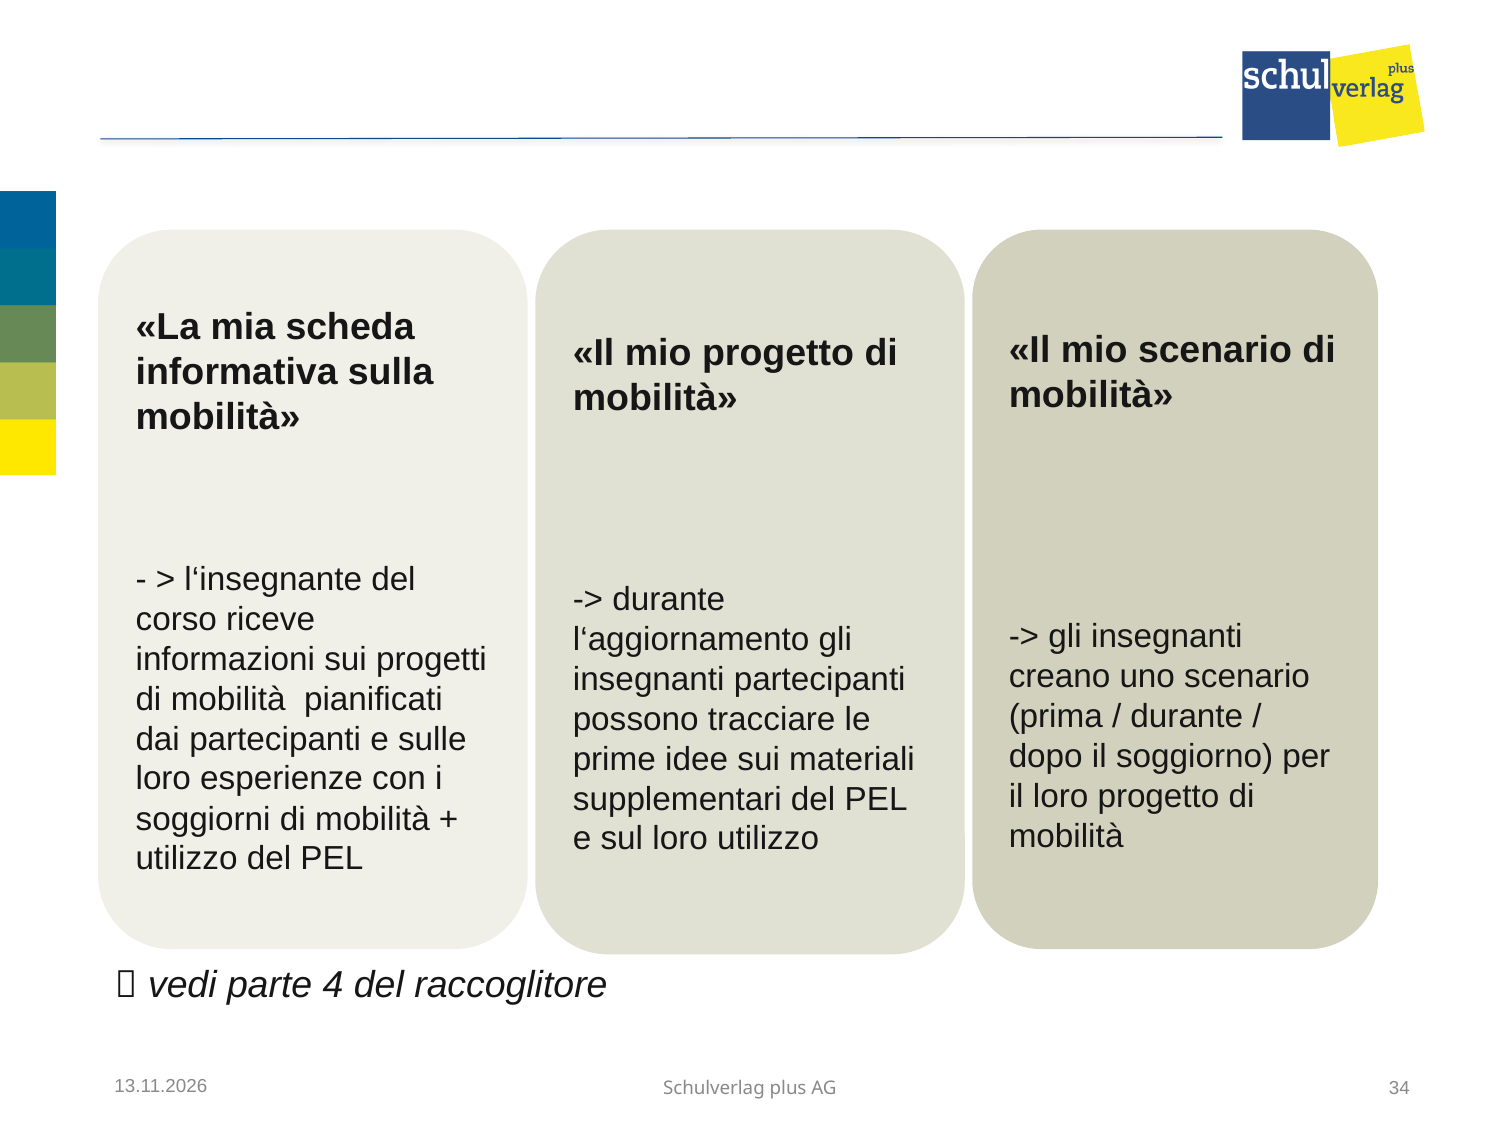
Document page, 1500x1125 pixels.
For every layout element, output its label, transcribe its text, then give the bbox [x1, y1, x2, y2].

text_box «Il mio scenario di mobilità» -> gli insegnanti creano uno scenario (prima / durante / dopo il soggiorno) per il loro progetto di mobilità [972, 229, 1379, 950]
text_box  vedi parte 4 del raccoglitore [100, 952, 703, 1012]
text_box «La mia scheda informativa sulla mobilità» - > l‘insegnante del corso riceve informazioni sui progetti di mobilità pianificati dai partecipanti e sulle loro esperienze con i soggiorni di mobilità + utilizzo del PEL [98, 229, 528, 950]
picture [0, 191, 56, 247]
picture [0, 306, 56, 475]
picture [1242, 44, 1425, 147]
footer Schulverlag plus AG [512, 1056, 988, 1117]
slide_number 34 [1074, 1056, 1425, 1117]
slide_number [99, 1054, 450, 1115]
text_box «Il mio progetto di mobilità» -> durante l‘aggiornamento gli insegnanti partecipanti possono tracciare le prime idee sui materiali supplementari del PEL e sul loro utilizzo [535, 229, 965, 955]
